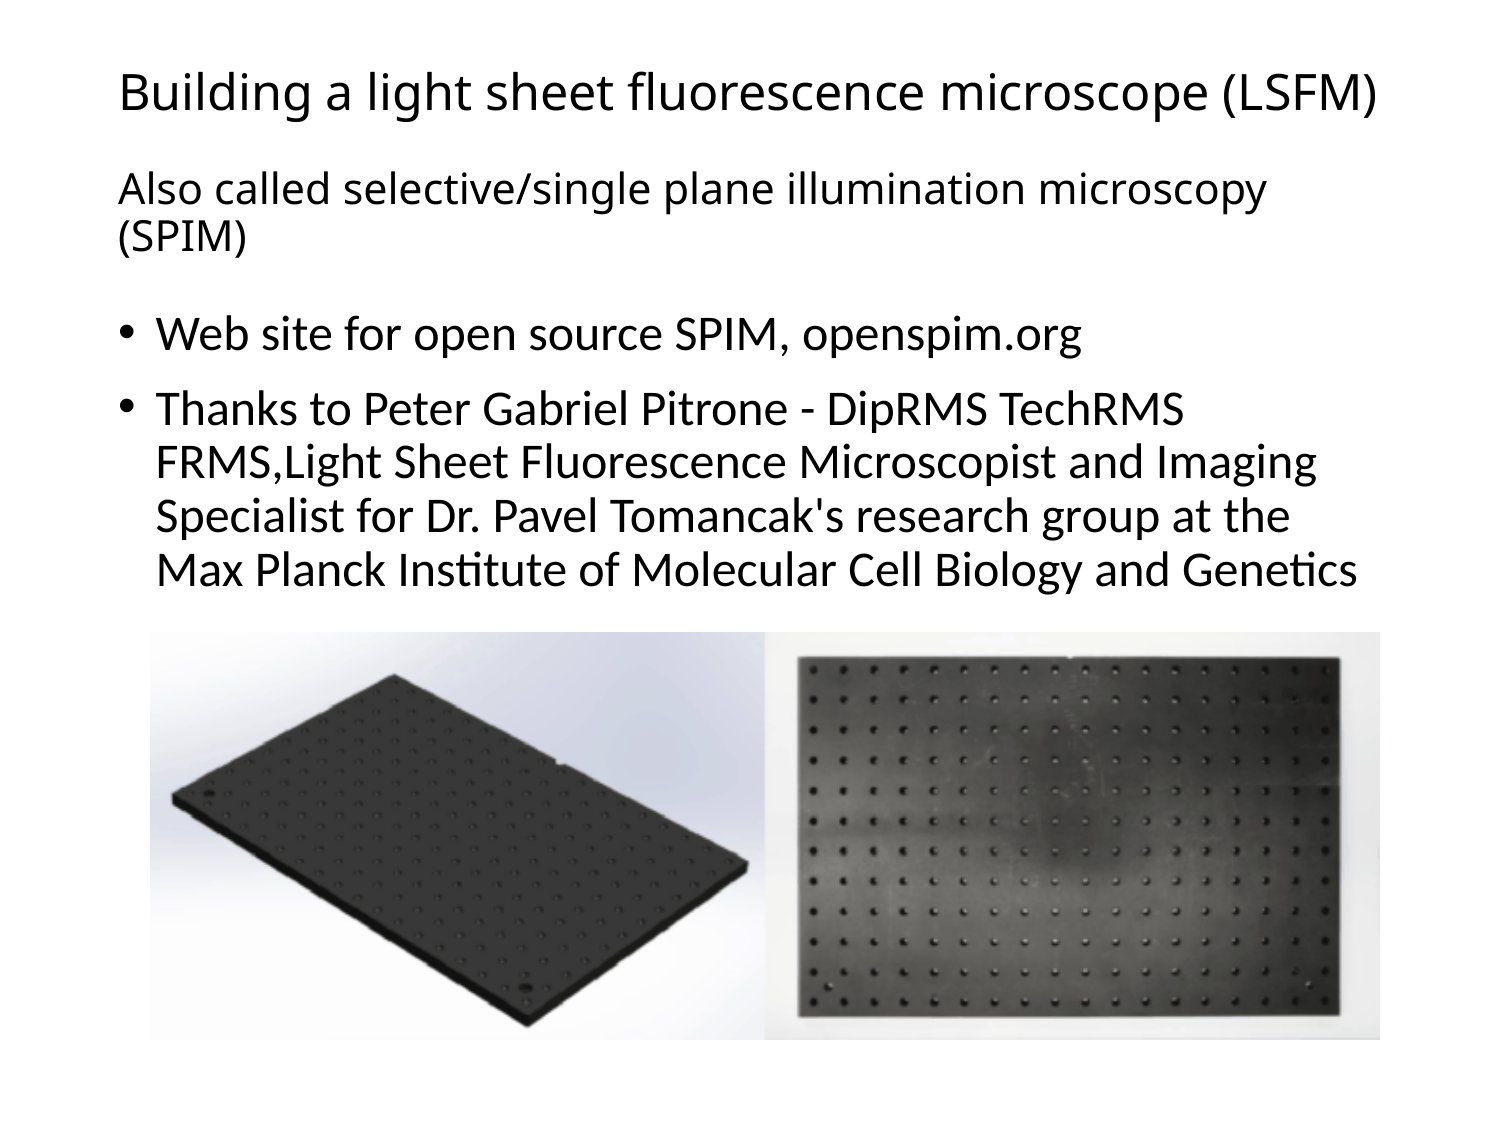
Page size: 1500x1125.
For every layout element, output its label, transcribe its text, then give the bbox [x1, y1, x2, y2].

list Web site for open source SPIM, openspim.org Thanks to Peter Gabriel Pitrone - DipRMS TechRMS FRMS,Light Sheet Fluorescence Microscopist and Imaging Specialist for Dr. Pavel Tomancak's research group at the Max Planck Institute of Molecular Cell Biology and Genetics [103, 299, 1397, 1014]
title Building a light sheet fluorescence microscope (LSFM) Also called selective/single plane illumination microscopy (SPIM) [103, 59, 1397, 278]
picture [150, 632, 1380, 1040]
